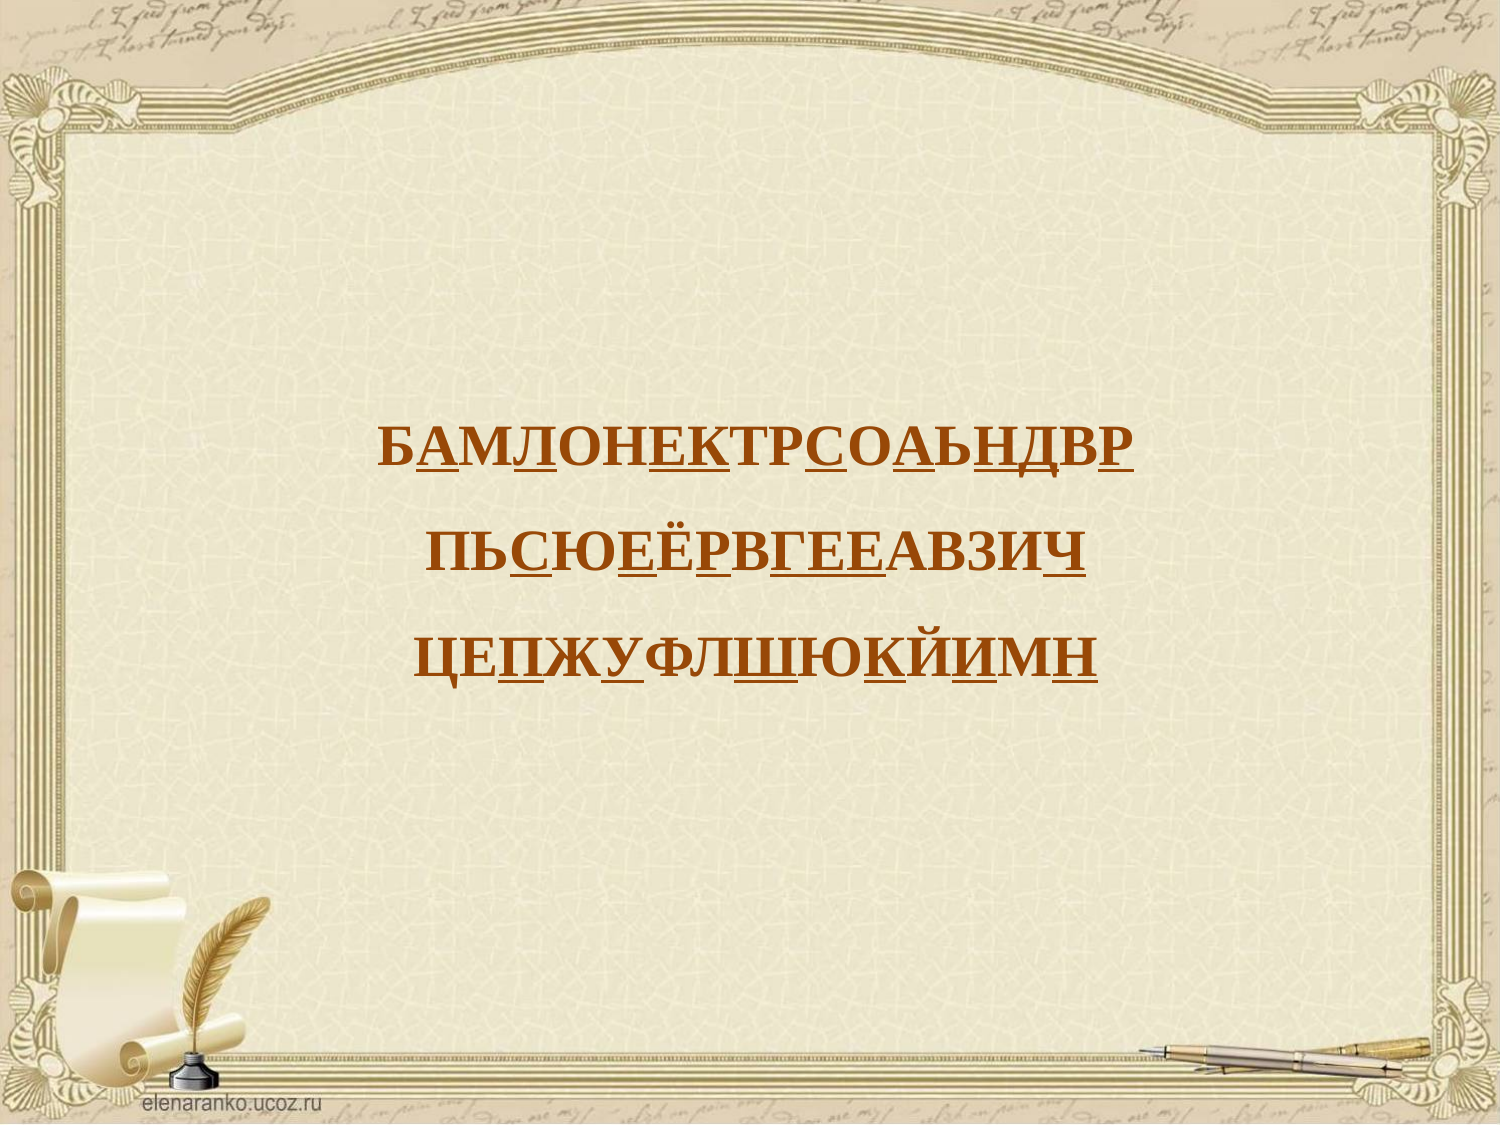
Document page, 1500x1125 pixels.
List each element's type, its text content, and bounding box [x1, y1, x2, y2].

title БАМЛОНЕКТРСОАЬНДВР ПЬСЮЕЁРВГЕЕАВЗИЧ ЦЕПЖУФЛШЮКЙИМН [70, 257, 1442, 755]
picture [0, 0, 1500, 1125]
